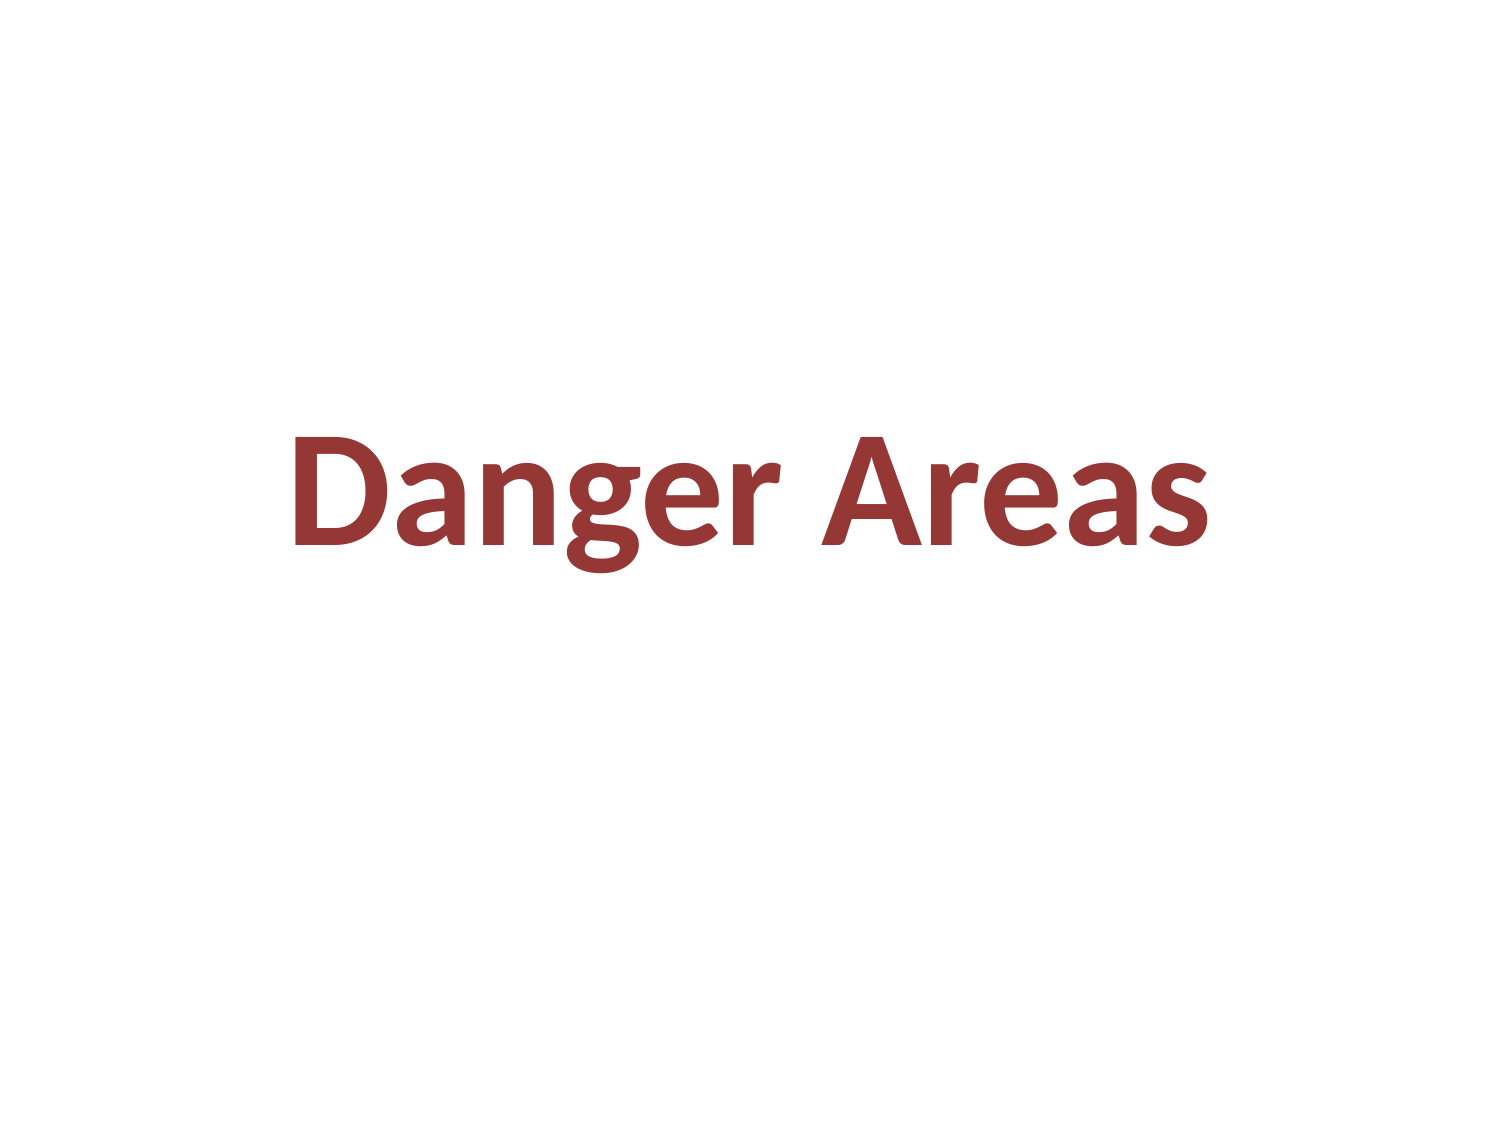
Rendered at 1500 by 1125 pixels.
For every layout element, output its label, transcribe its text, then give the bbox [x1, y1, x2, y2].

title Danger Areas [75, 45, 1425, 913]
